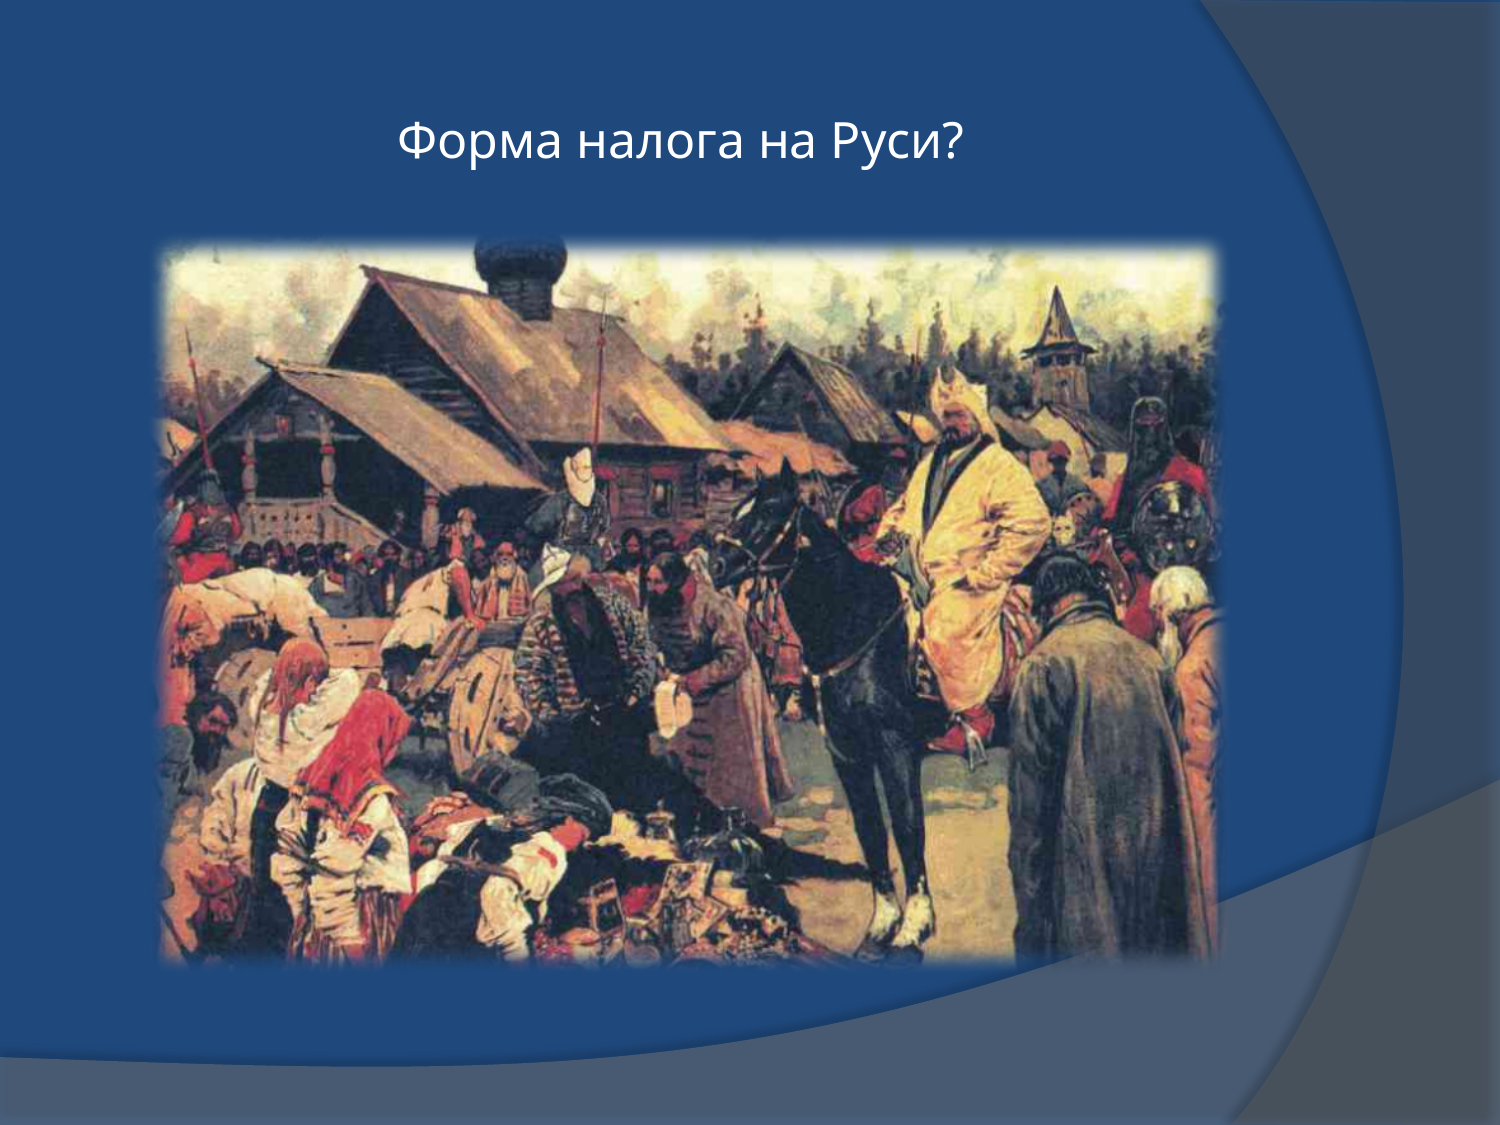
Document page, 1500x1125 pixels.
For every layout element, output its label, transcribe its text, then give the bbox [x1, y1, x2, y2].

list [147, 231, 1233, 977]
title Форма налога на Руси? [75, 45, 1300, 233]
